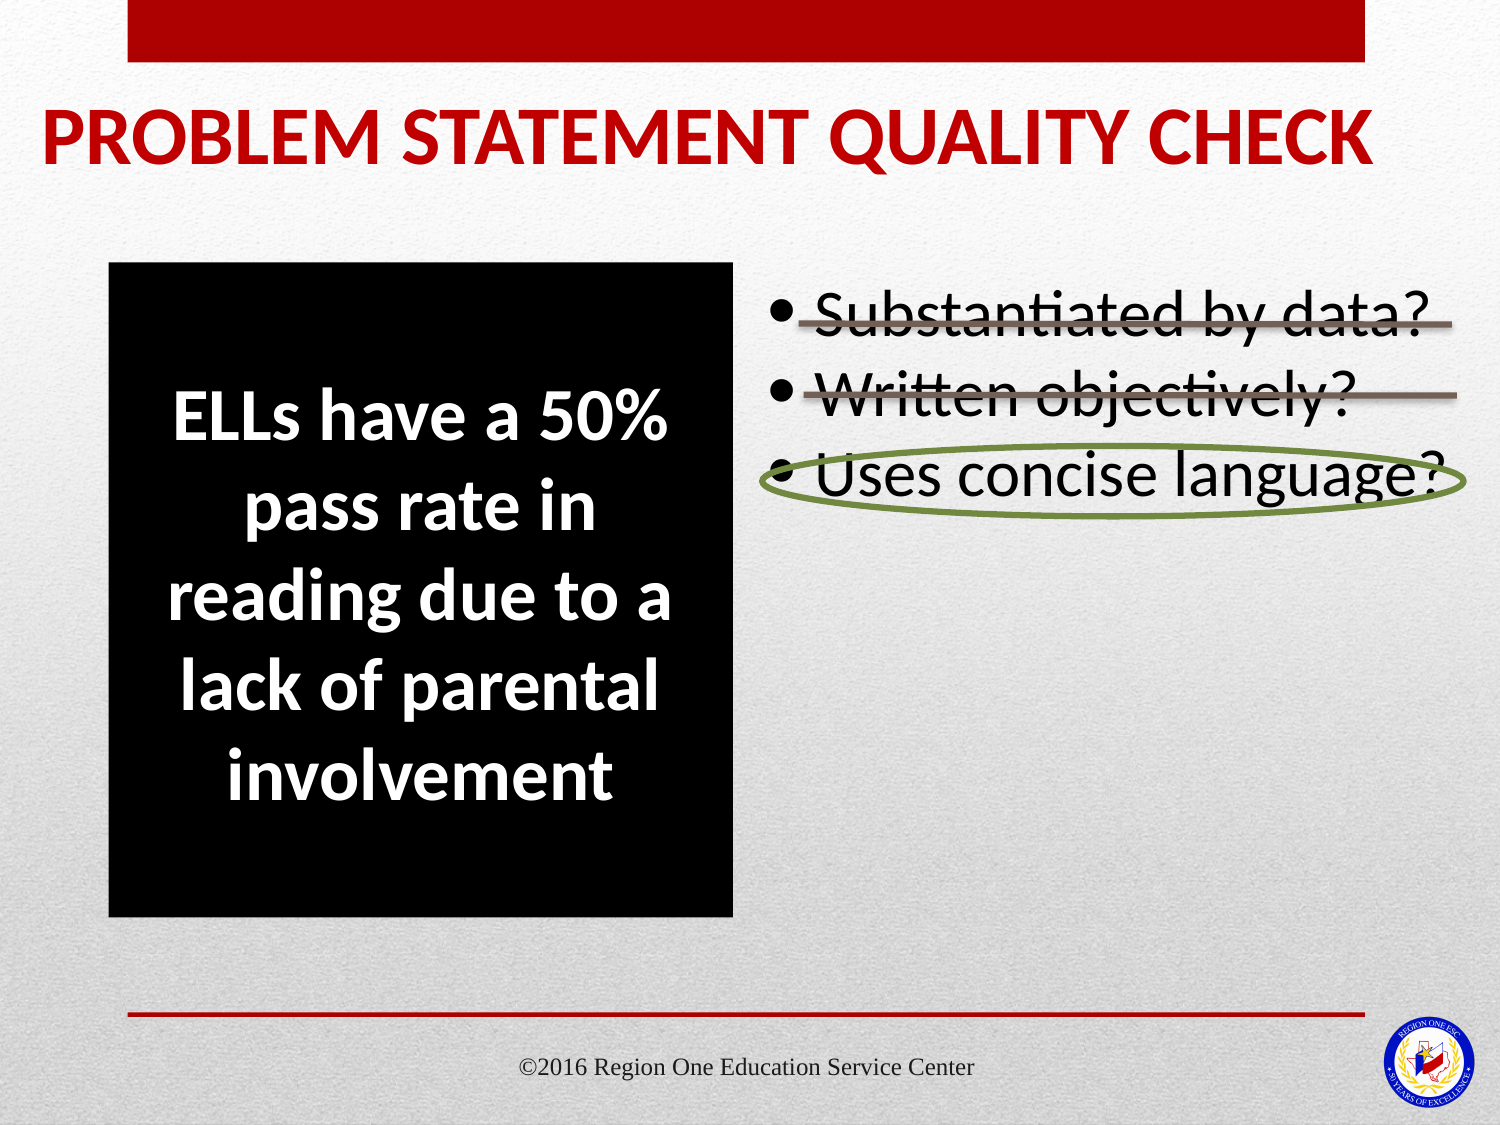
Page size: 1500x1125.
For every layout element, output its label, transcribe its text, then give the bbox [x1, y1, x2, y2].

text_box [797, 322, 1453, 326]
footer ©2016 Region One Education Service Center [131, 1035, 1363, 1096]
text_box ELLs have a 50% pass rate in reading due to a lack of parental involvement [108, 262, 733, 918]
text_box Substantiated by data? Written objectively? Uses concise language? [752, 262, 1500, 606]
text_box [802, 393, 1458, 397]
text_box PROBLEM STATEMENT QUALITY CHECK [26, 73, 1454, 254]
picture [1382, 1015, 1476, 1108]
text_box [762, 445, 1464, 517]
